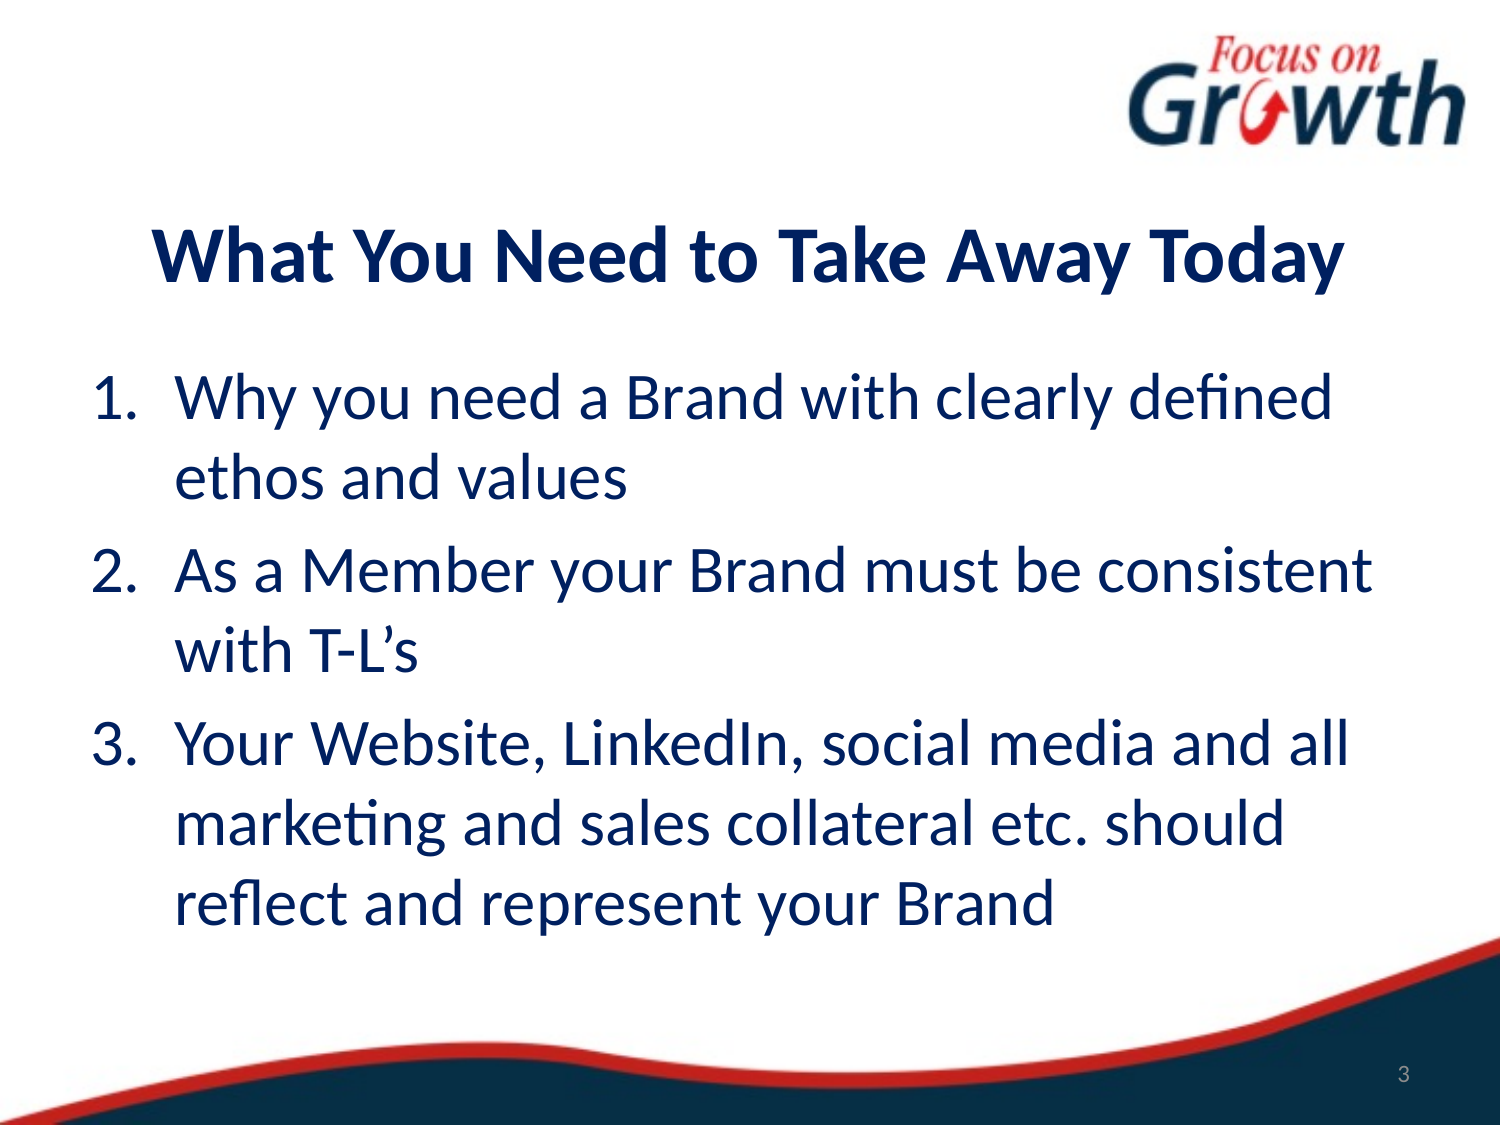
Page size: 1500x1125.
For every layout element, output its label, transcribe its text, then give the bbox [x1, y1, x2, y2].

list Why you need a Brand with clearly defined ethos and values As a Member your Brand must be consistent with T-L’s Your Website, LinkedIn, social media and all marketing and sales collateral etc. should reflect and represent your Brand [75, 345, 1425, 976]
slide_number 3 [1074, 1042, 1425, 1103]
title What You Need to Take Away Today [75, 156, 1425, 344]
picture [0, 0, 1500, 1125]
